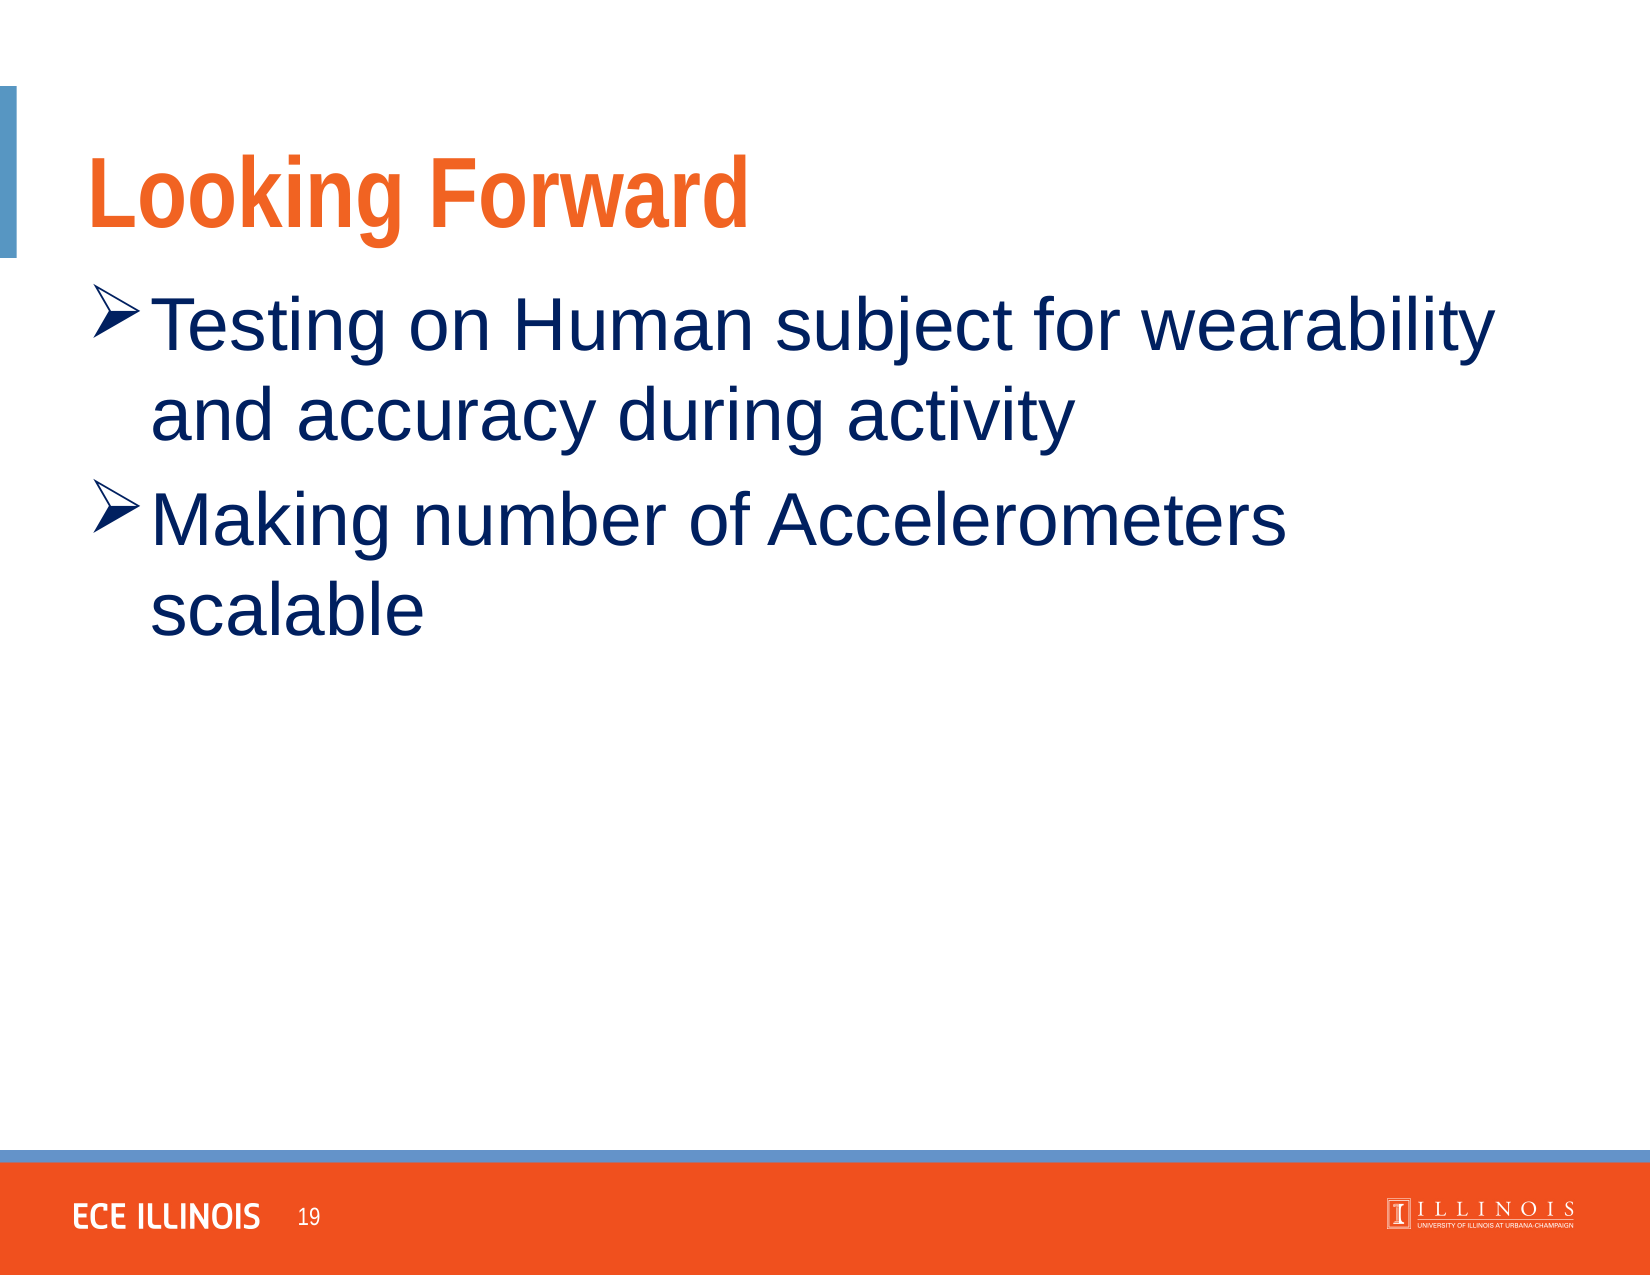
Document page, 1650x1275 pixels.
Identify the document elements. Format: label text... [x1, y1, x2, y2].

list Looking Forward [72, 120, 840, 224]
list Testing on Human subject for wearability and accuracy during activity Making number of Accelerometers scalable [72, 267, 1590, 1102]
picture [0, 1150, 1650, 1275]
